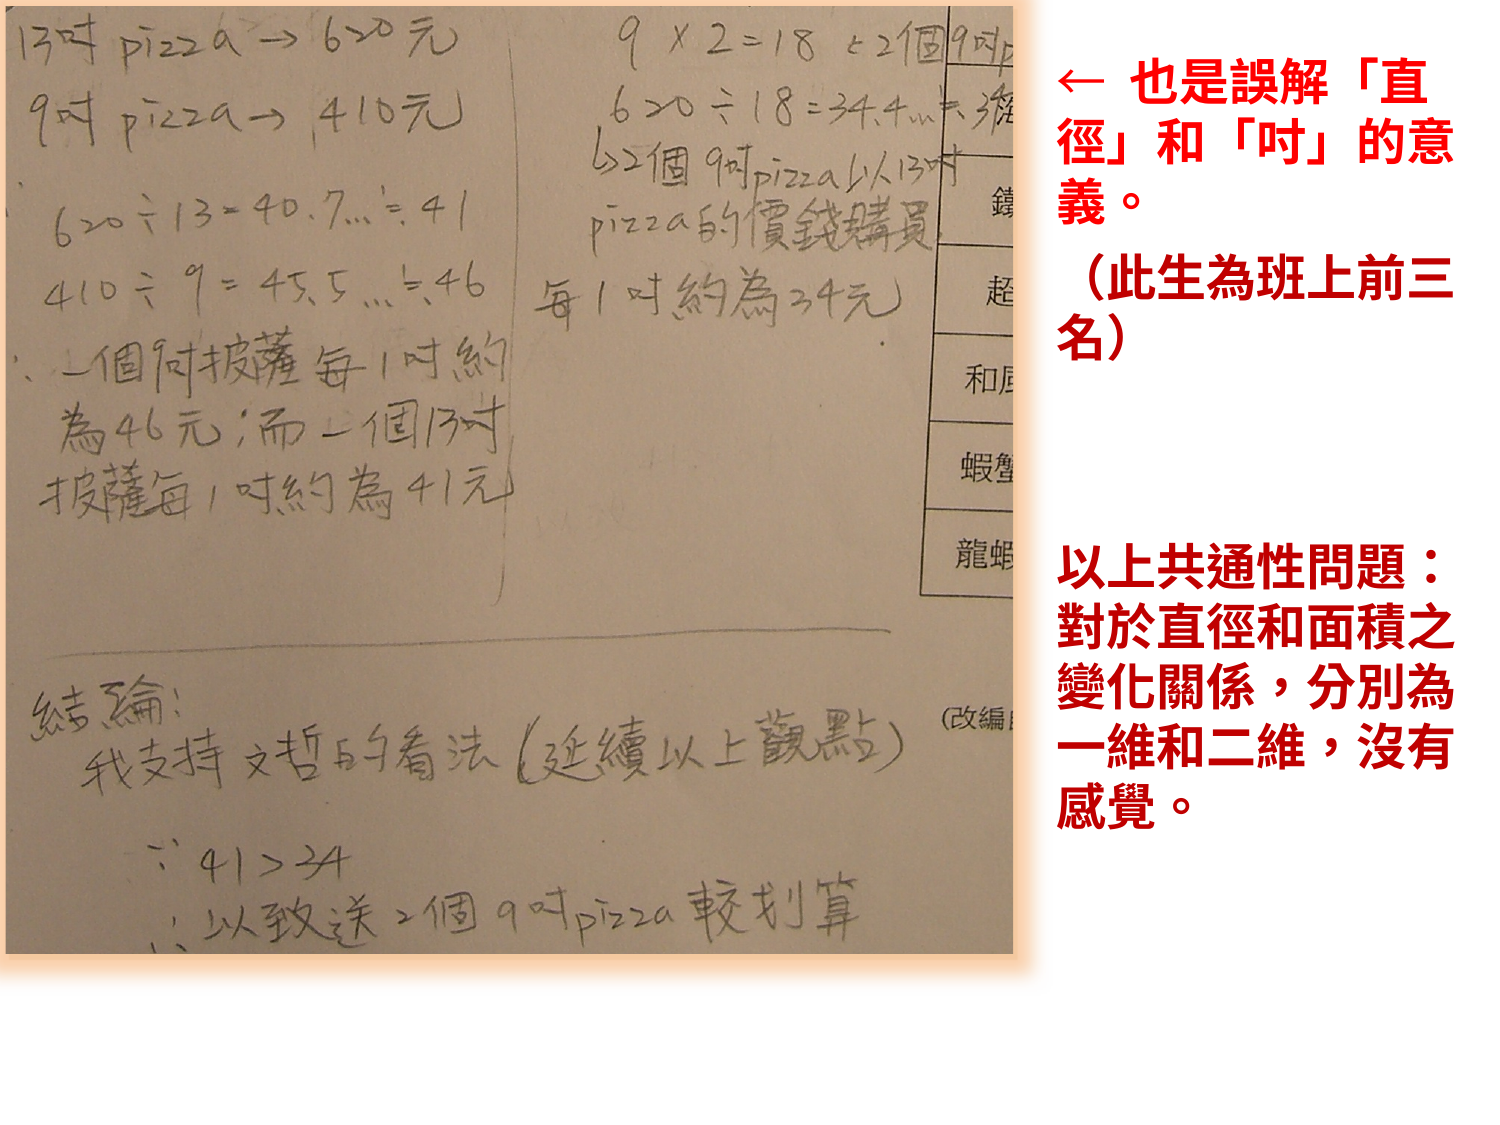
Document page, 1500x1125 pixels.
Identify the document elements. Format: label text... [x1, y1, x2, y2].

text_box ← 也是誤解「直徑」和「吋」的意義。 （此生為班上前三名） 以上共通性問題：對於直徑和面積之變化關係，分別為一維和二維，沒有感覺。 [1033, 42, 1500, 950]
picture [5, 5, 1014, 955]
